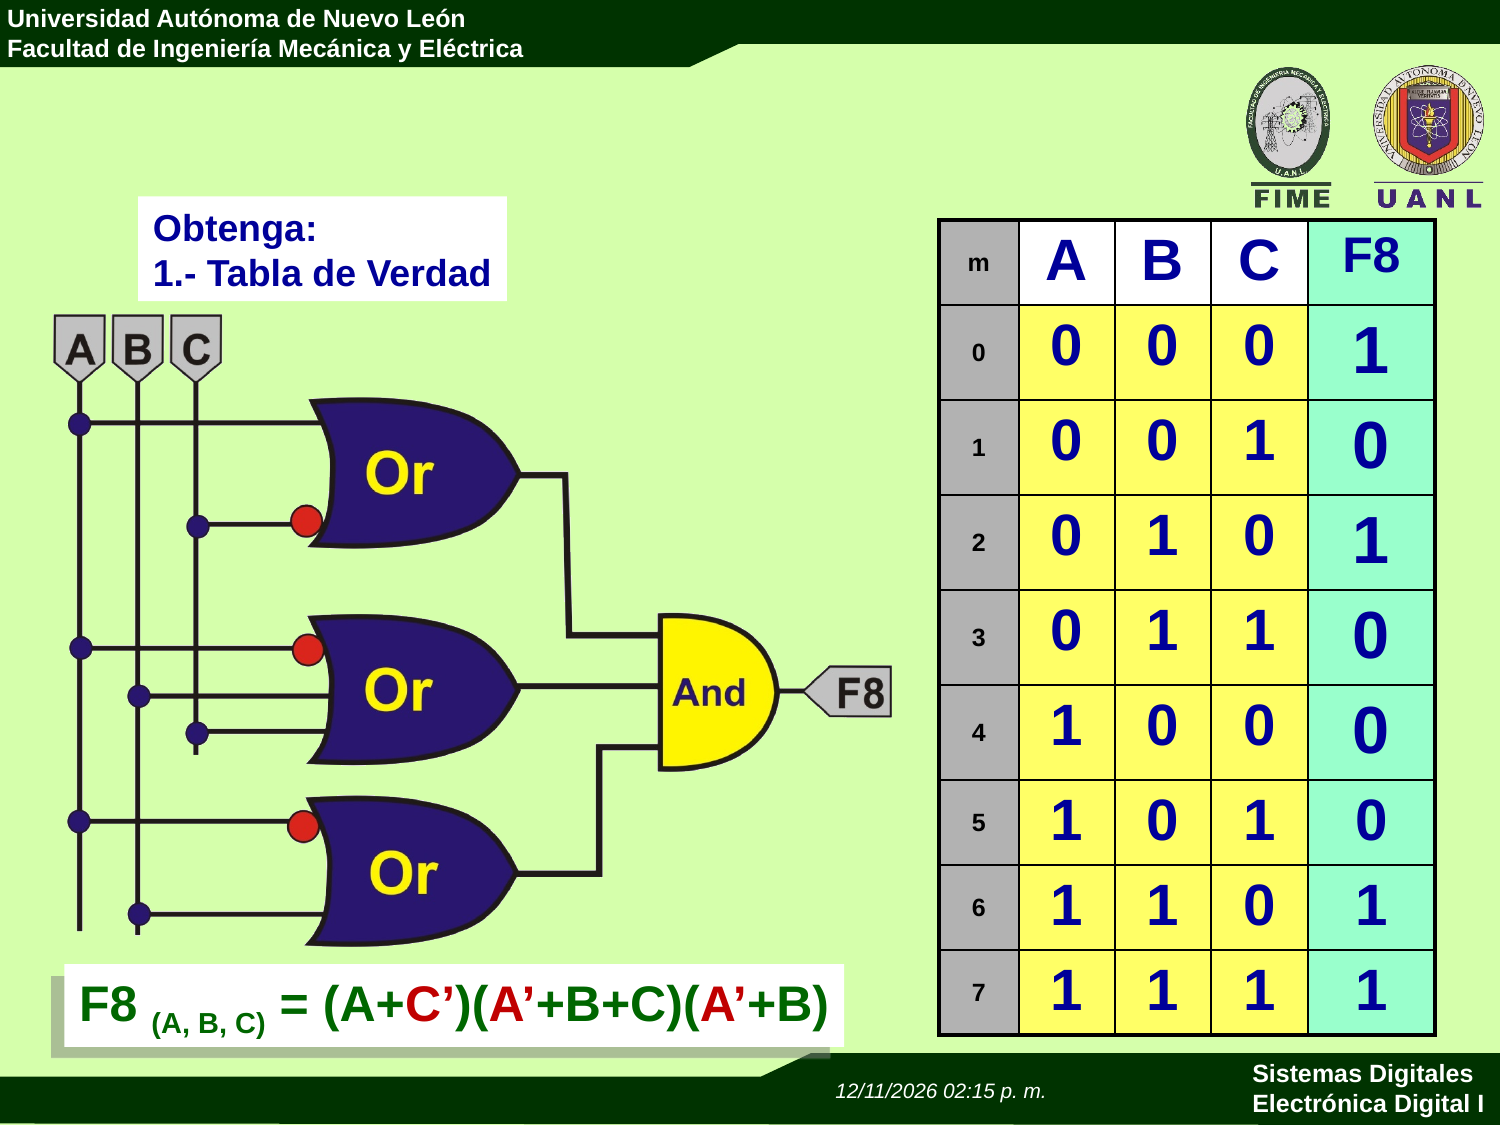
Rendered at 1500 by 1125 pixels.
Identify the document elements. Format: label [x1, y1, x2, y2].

table_cell [1020, 781, 1114, 864]
table_cell [1212, 686, 1307, 779]
table_header [1020, 222, 1114, 304]
table_cell [941, 496, 1018, 589]
table_cell [1116, 591, 1210, 684]
table_cell [1309, 686, 1433, 779]
table_cell [941, 591, 1018, 684]
text_box [138, 196, 507, 302]
table_cell [941, 306, 1018, 399]
table_cell [1116, 686, 1210, 779]
table_header [1212, 222, 1307, 304]
table_header [1116, 222, 1210, 304]
table_cell [941, 866, 1018, 949]
table_cell [1020, 866, 1114, 949]
table_cell [1020, 306, 1114, 399]
table_cell [1020, 496, 1114, 589]
table_cell [1309, 496, 1433, 589]
table_cell [1212, 306, 1307, 399]
table_cell [1212, 496, 1307, 589]
table_cell [1116, 781, 1210, 864]
table_cell [941, 686, 1018, 779]
table_cell [1212, 866, 1307, 949]
table_cell [1309, 306, 1433, 399]
table_cell [1020, 401, 1114, 494]
table_cell [1212, 401, 1307, 494]
table_cell [1116, 951, 1210, 1033]
table_cell [1116, 306, 1210, 399]
table_cell [1309, 401, 1433, 494]
table_cell [1020, 591, 1114, 684]
table_cell [1309, 866, 1433, 949]
table_cell [1116, 401, 1210, 494]
table_cell [1309, 781, 1433, 864]
table_cell [1116, 496, 1210, 589]
table_cell [1116, 866, 1210, 949]
text_box [64, 964, 845, 1047]
table_cell [941, 951, 1018, 1033]
table_cell [1309, 951, 1433, 1033]
picture [53, 314, 892, 947]
table_cell [1212, 951, 1307, 1033]
table_header [1309, 222, 1433, 304]
table_cell [1212, 591, 1307, 684]
table_cell [941, 401, 1018, 494]
table_cell [1020, 686, 1114, 779]
table_cell [1309, 591, 1433, 684]
table_cell [1212, 781, 1307, 864]
table_header [941, 222, 1018, 304]
picture [1246, 65, 1484, 208]
table_cell [1020, 951, 1114, 1033]
table_cell [941, 781, 1018, 864]
